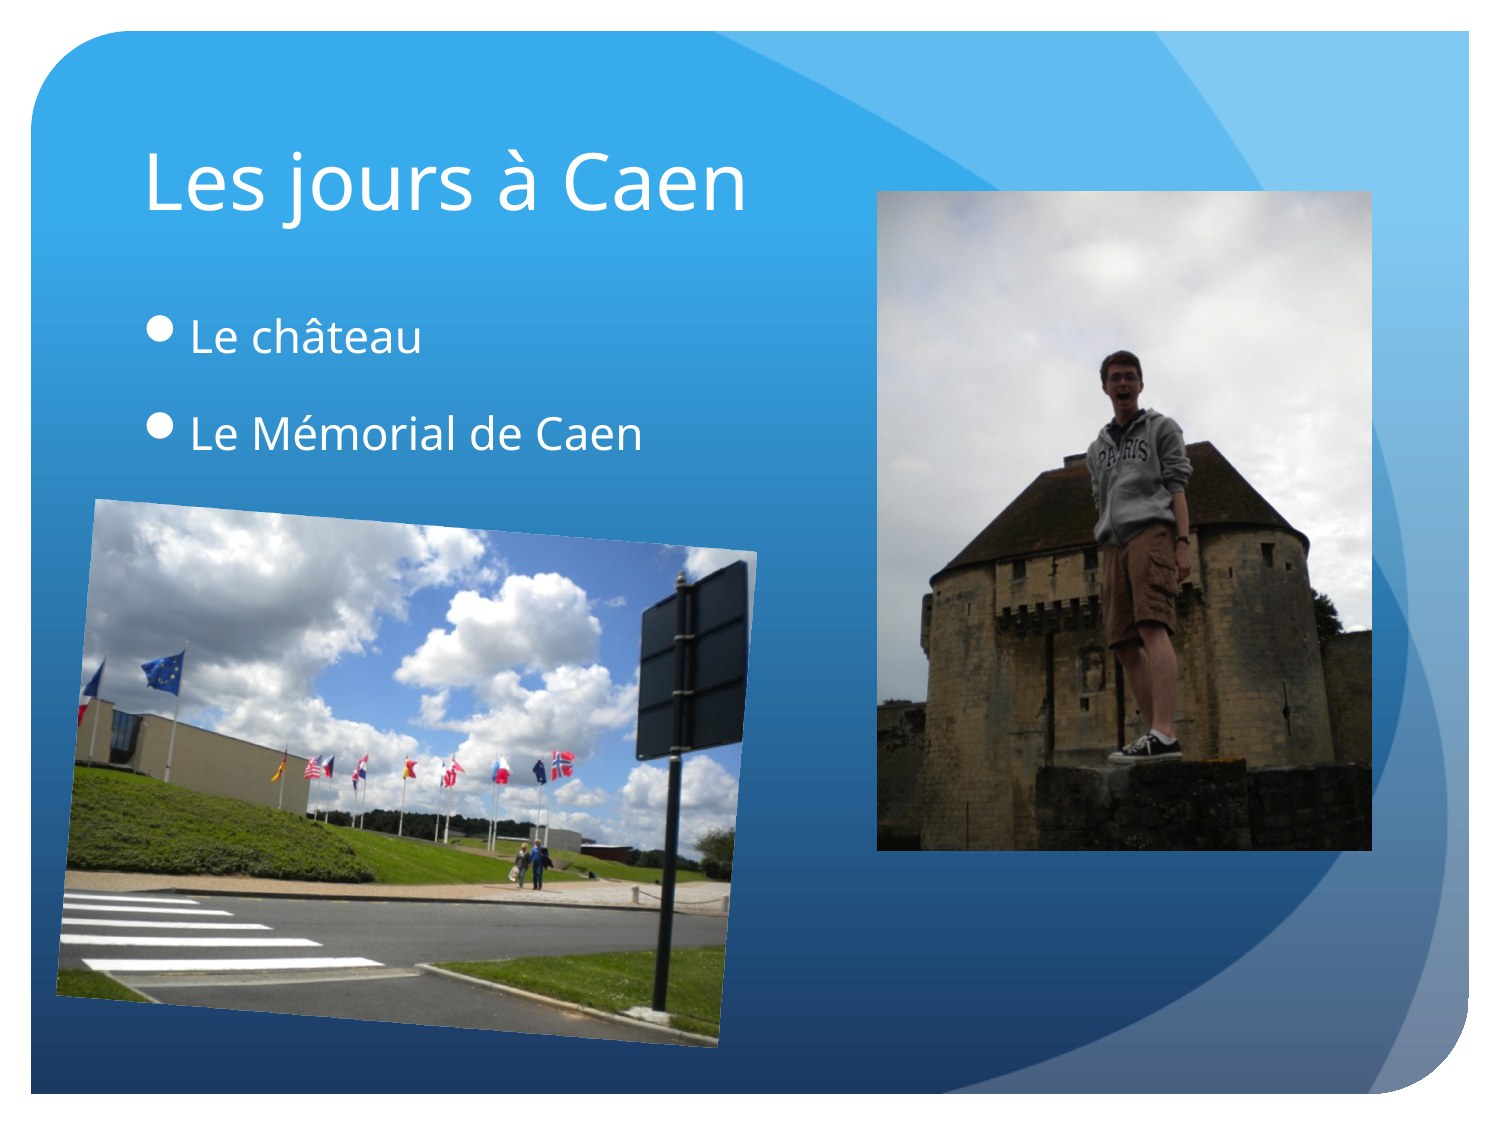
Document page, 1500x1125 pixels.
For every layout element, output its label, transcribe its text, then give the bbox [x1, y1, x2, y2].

list Le château Le Mémorial de Caen [127, 299, 1372, 991]
title Les jours à Caen [127, 62, 1372, 234]
picture [24, 30, 1473, 1094]
